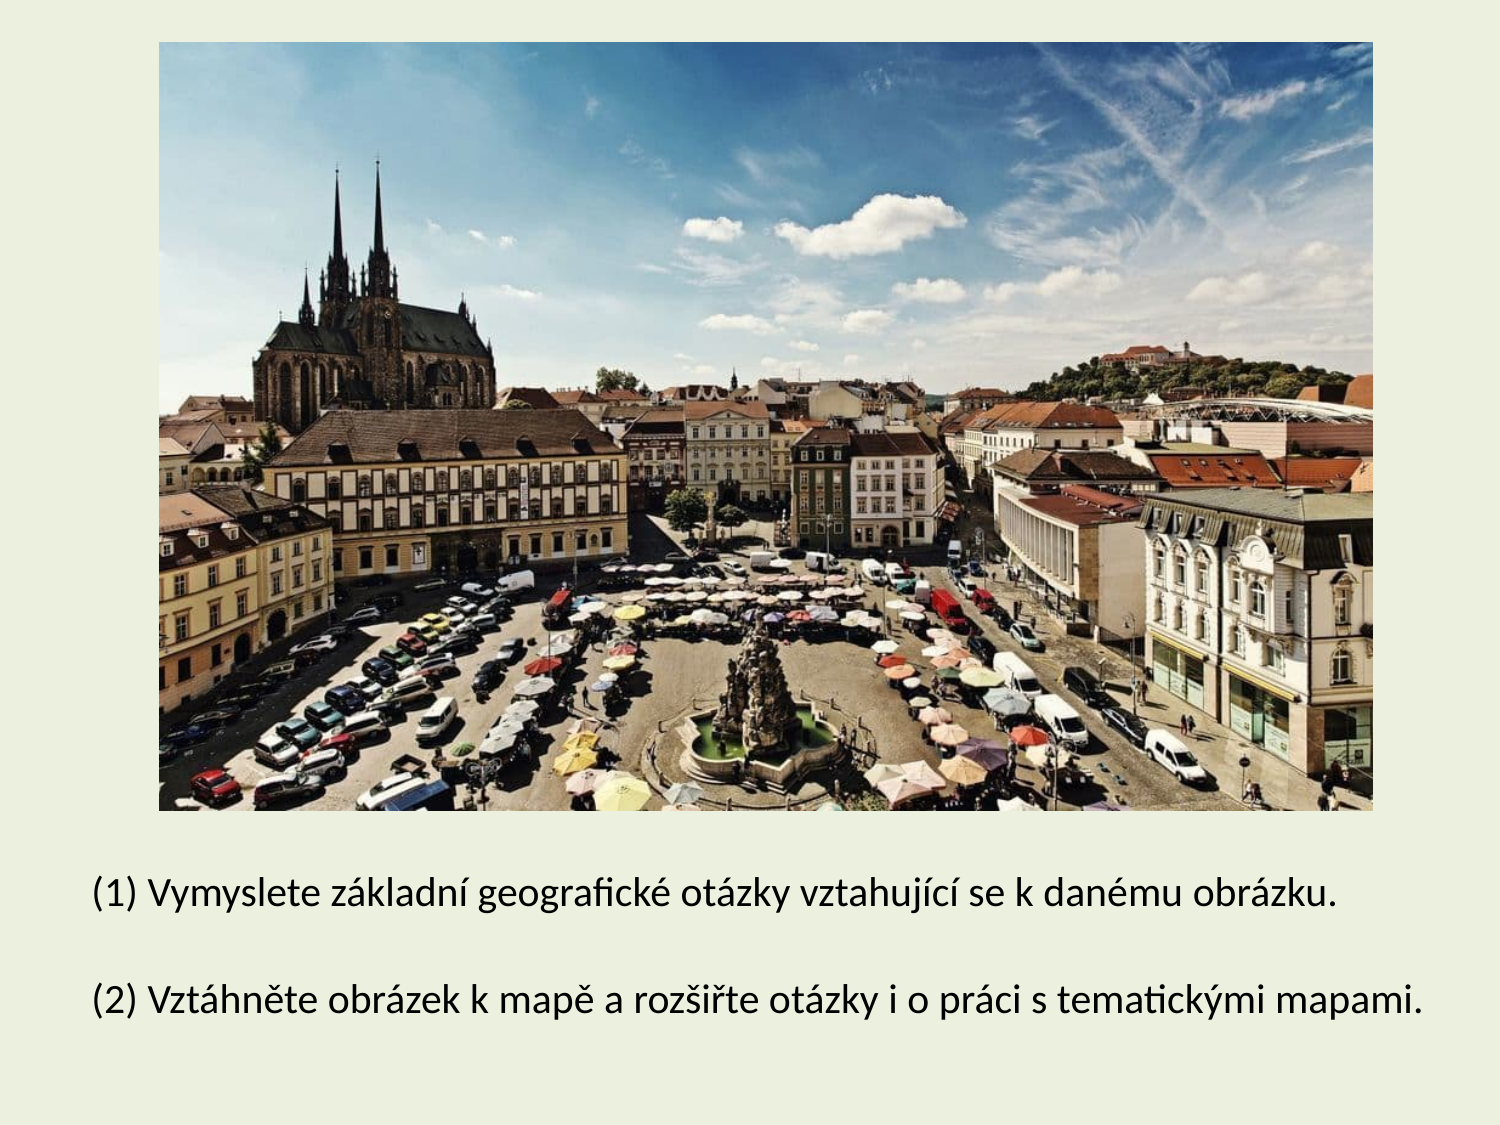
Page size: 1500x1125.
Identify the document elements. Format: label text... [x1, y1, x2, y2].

text_box (2) Vztáhněte obrázek k mapě a rozšiřte otázky i o práci s tematickými mapami. [76, 964, 1471, 1029]
picture [159, 42, 1373, 811]
text_box (1) Vymyslete základní geografické otázky vztahující se k danému obrázku. [76, 857, 1471, 923]
